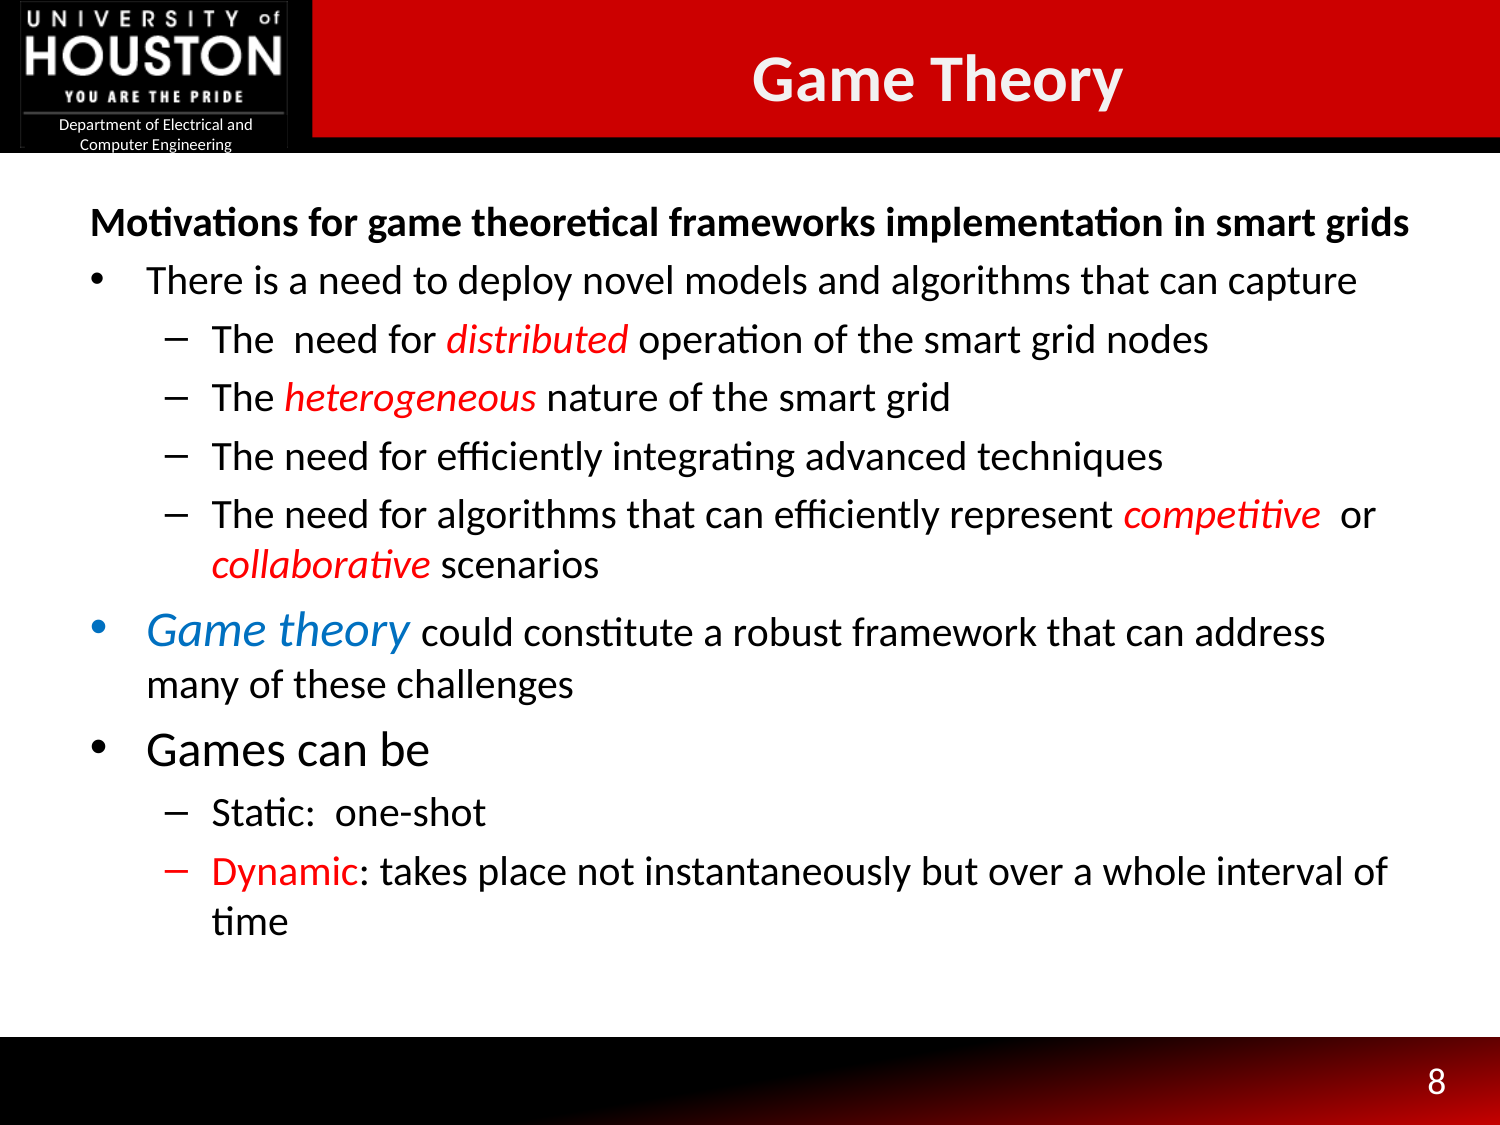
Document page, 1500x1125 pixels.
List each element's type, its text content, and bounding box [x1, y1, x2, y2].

picture [20, 1, 288, 148]
list Game Theory [362, 24, 1500, 125]
list Motivations for game theoretical frameworks implementation in smart grids There is a need to deploy novel models and algorithms that can capture The need for distributed operation of the smart grid nodes The heterogeneous nature of the smart grid The need for efficiently integrating advanced techniques The need for algorithms that can efficiently represent competitive or collaborative scenarios Game theory could constitute a robust framework that can address many of these challenges Games can be Static: one-shot Dynamic: takes place not instantaneously but over a whole interval of time [75, 187, 1438, 1000]
slide_number 8 [1412, 1050, 1488, 1125]
